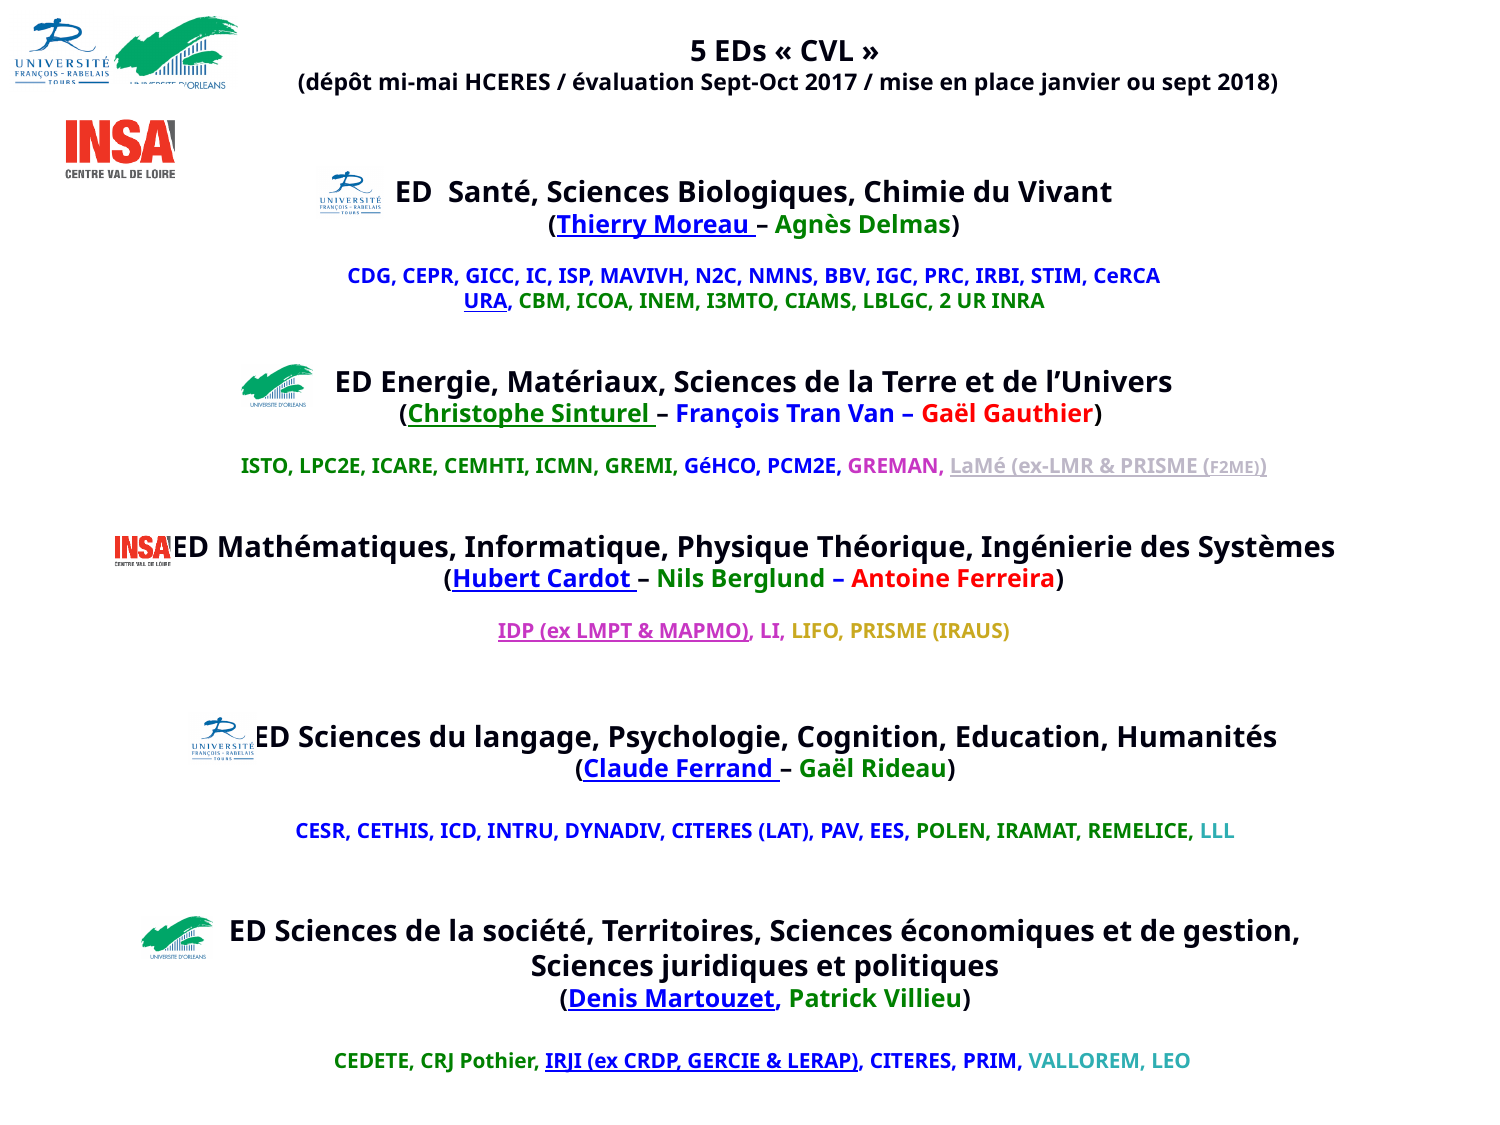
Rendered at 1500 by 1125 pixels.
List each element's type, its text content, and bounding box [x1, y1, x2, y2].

text_box ED Sciences du langage, Psychologie, Cognition, Education, Humanités (Claude Ferrand – Gaël Rideau) CESR, CETHIS, ICD, INTRU, DYNADIV, CITERES (LAT), PAV, EES, POLEN, IRAMAT, REMELICE, LLL ED Sciences de la société, Territoires, Sciences économiques et de gestion, Sciences juridiques et politiques (Denis Martouzet, Patrick Villieu) CEDETE, CRJ Pothier, IRJI (ex CRDP, GERCIE & LERAP), CITERES, PRIM, VALLOREM, LEO [91, 710, 1439, 1125]
text_box ED Santé, Sciences Biologiques, Chimie du Vivant (Thierry Moreau – Agnès Delmas) CDG, CEPR, GICC, IC, ISP, MAVIVH, N2C, NMNS, BBV, IGC, PRC, IRBI, STIM, CeRCA URA, CBM, ICOA, INEM, I3MTO, CIAMS, LBLGC, 2 UR INRA ED Energie, Matériaux, Sciences de la Terre et de l’Univers (Christophe Sinturel – François Tran Van – Gaël Gauthier) ISTO, LPC2E, ICARE, CEMHTI, ICMN, GREMI, GéHCO, PCM2E, GREMAN, LaMé (ex-LMR & PRISME (F2ME)) ED Mathématiques, Informatique, Physique Théorique, Ingénierie des Systèmes (Hubert Cardot – Nils Berglund – Antoine Ferreira) IDP (ex LMPT & MAPMO), LI, LIFO, PRISME (IRAUS) [156, 165, 1352, 710]
picture [188, 712, 257, 766]
picture [240, 364, 313, 407]
picture [315, 166, 384, 220]
picture [109, 517, 176, 584]
text_box 5 EDs « CVL » (dépôt mi-mai HCERES / évaluation Sept-Oct 2017 / mise en place janvier ou sept 2018) [283, 24, 1295, 103]
picture [9, 10, 238, 213]
picture [140, 916, 213, 959]
